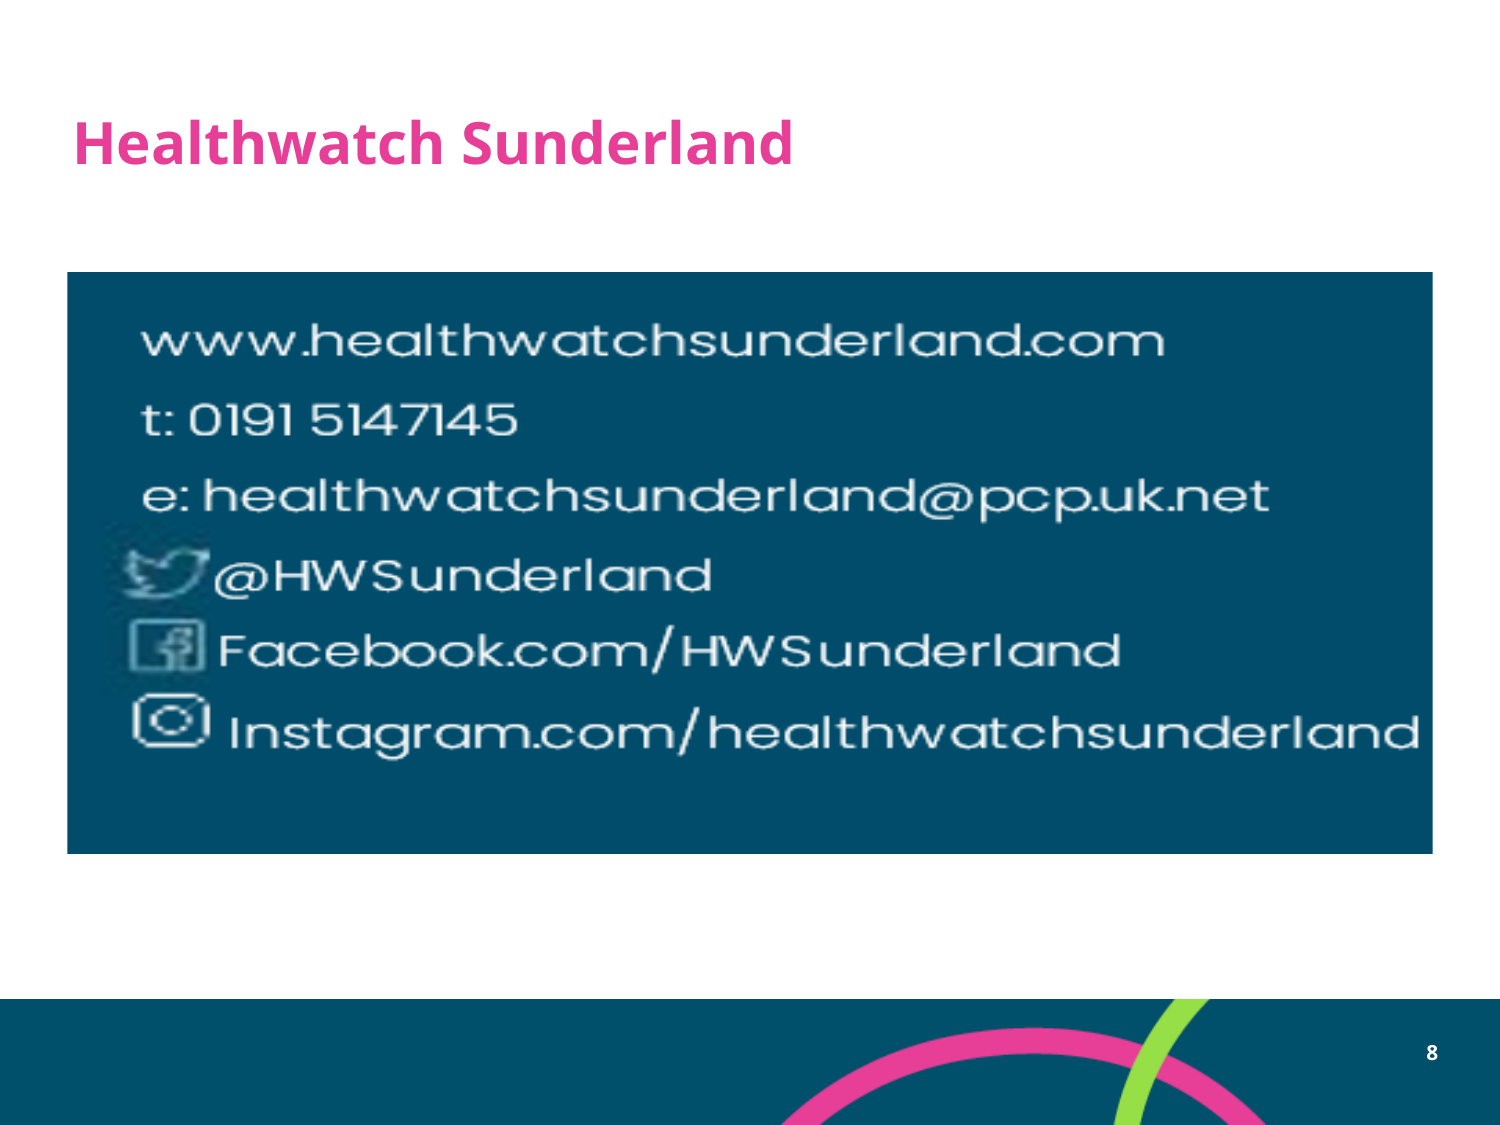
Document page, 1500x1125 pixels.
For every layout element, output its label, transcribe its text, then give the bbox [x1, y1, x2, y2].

title Healthwatch Sunderland [72, 106, 1419, 184]
picture [782, 999, 1266, 1125]
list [67, 271, 1433, 854]
slide_number 8 [1349, 1039, 1439, 1076]
